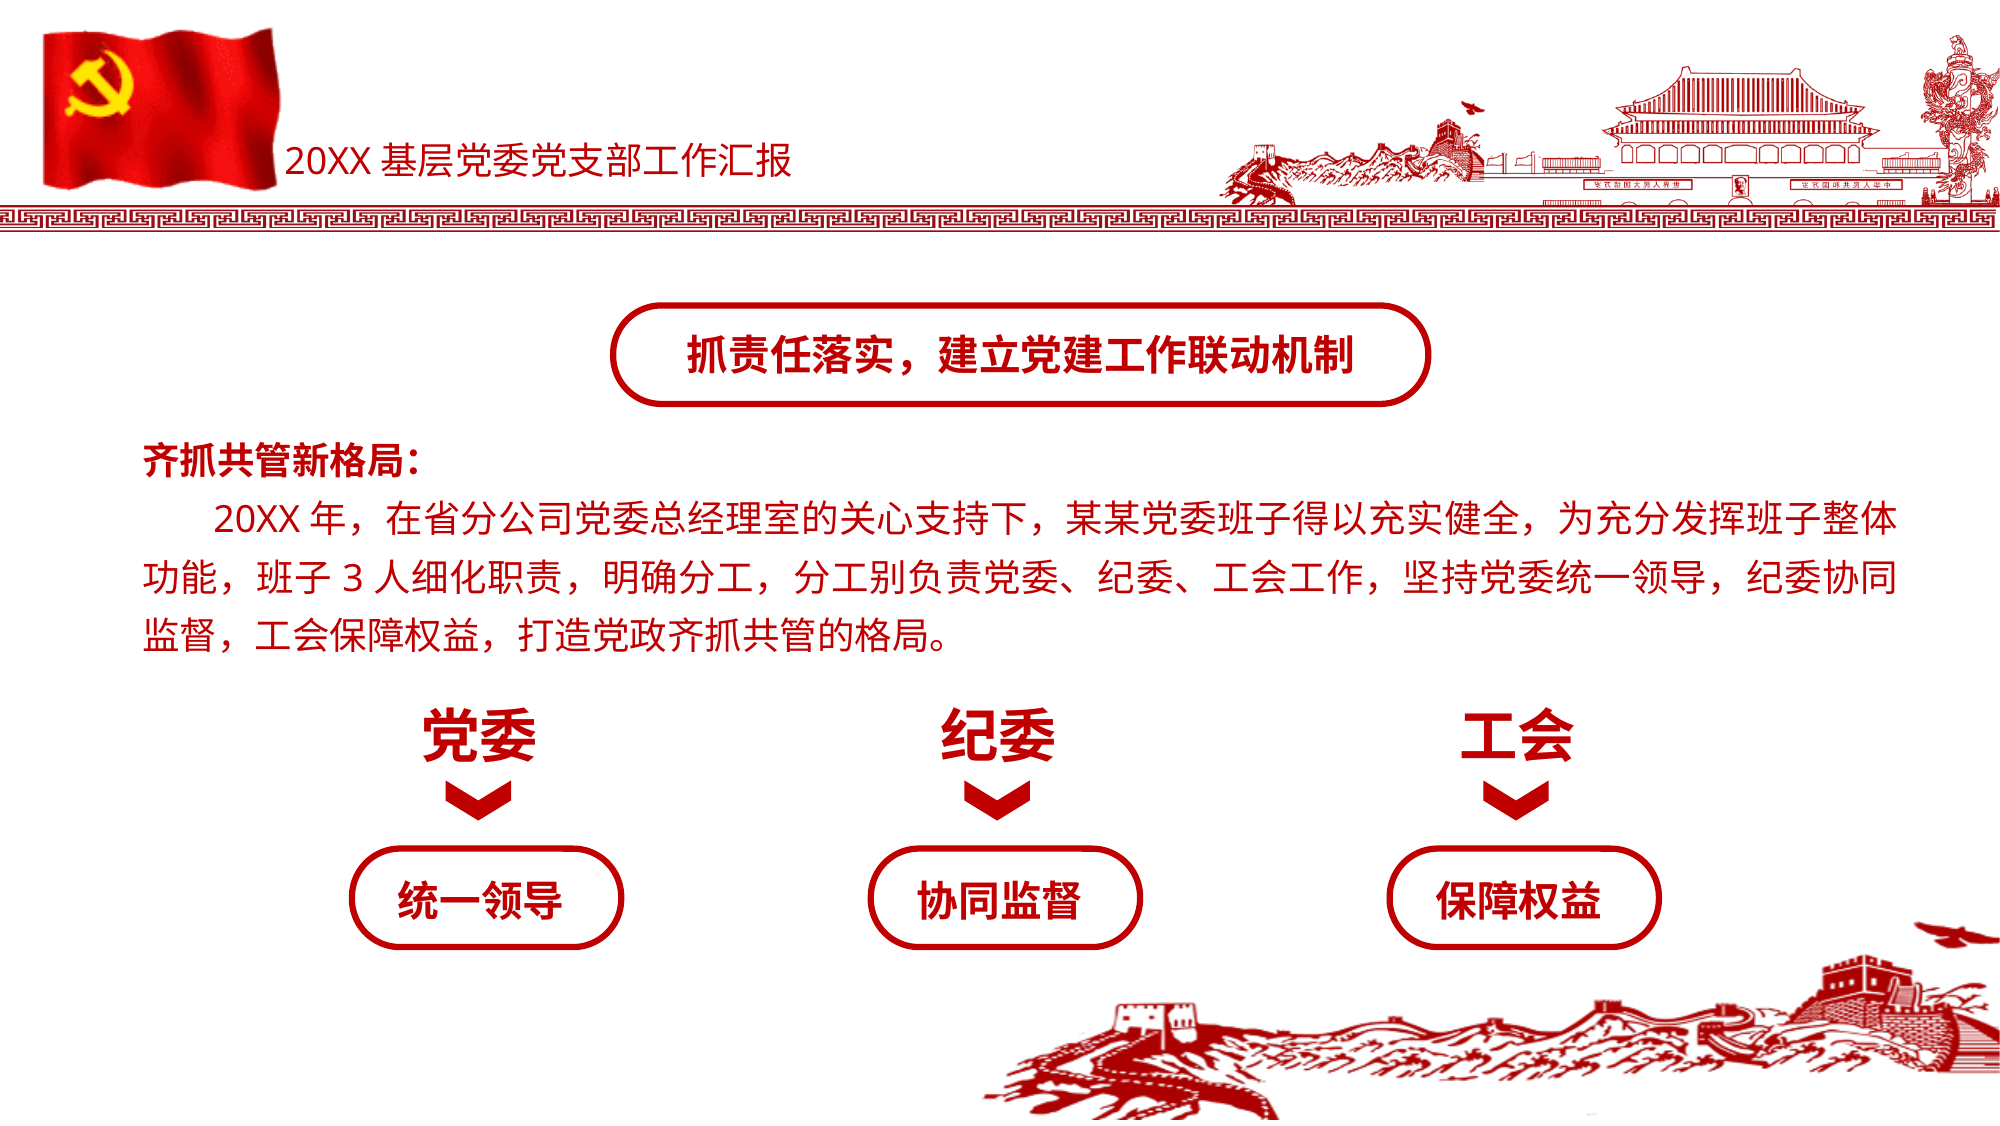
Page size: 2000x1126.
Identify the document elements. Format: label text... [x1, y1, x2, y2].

text_box 抓责任落实，建立党建工作联动机制 [671, 321, 1370, 387]
text_box 党委 [410, 672, 646, 775]
picture [0, 19, 2000, 232]
list 20XX基层党委党支部工作汇报 [264, 126, 1245, 222]
picture [955, 902, 2000, 1121]
text_box 纪委 [928, 672, 1165, 775]
text_box [1481, 778, 1551, 823]
text_box 统一领导 [386, 854, 622, 931]
text_box [868, 846, 1119, 950]
text_box 保障权益 [1424, 854, 1660, 901]
text_box [349, 846, 612, 950]
text_box [611, 303, 1431, 407]
text_box 协同监督 [905, 854, 1141, 931]
text_box 齐抓共管新格局： 20XX年，在省分公司党委总经理室的关心支持下，某某党委班子得以充实健全，为充分发挥班子整体功能，班子3人细化职责，明确分工，分工别负责党委、纪委、工会工作，坚持党委统一领导，纪委协同监督，工会保障权益，打造党政齐抓共管的格局。 [130, 417, 1911, 663]
text_box [962, 778, 1032, 823]
text_box 工会 [1447, 672, 1684, 775]
text_box [1387, 846, 1638, 901]
text_box [443, 778, 514, 823]
picture [33, 26, 292, 196]
